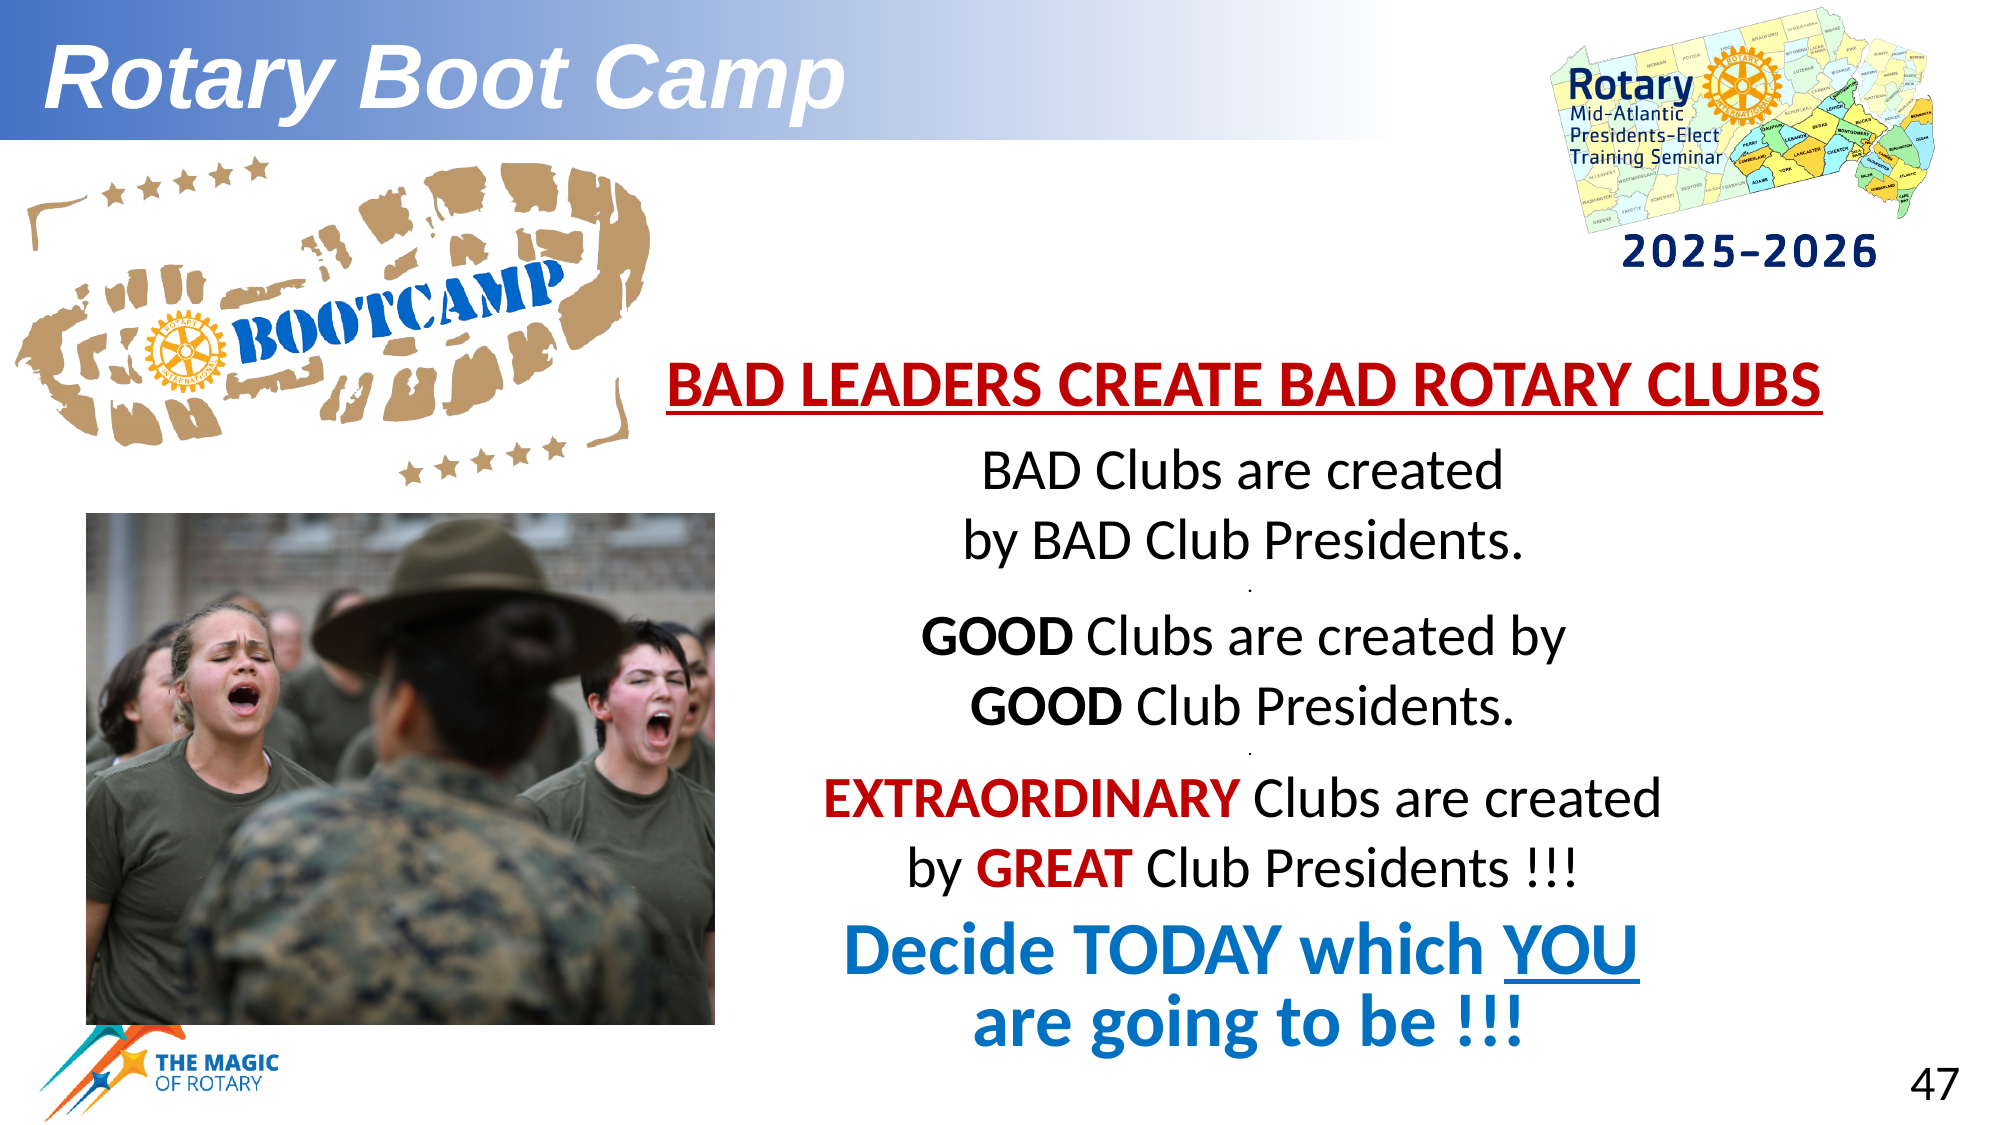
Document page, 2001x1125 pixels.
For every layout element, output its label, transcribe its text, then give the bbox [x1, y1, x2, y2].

text_box BAD Clubs are created by BAD Club Presidents. . GOOD Clubs are created by GOOD Club Presidents. . EXTRAORDINARY Clubs are created by GREAT Club Presidents !!! . Decide TODAY which YOU are going to be !!! [668, 427, 1832, 1069]
text_box BAD LEADERS CREATE BAD ROTARY CLUBS [650, 332, 1840, 427]
title Rotary Boot Camp [28, 22, 1754, 128]
picture [22, 513, 715, 1125]
picture [14, 154, 650, 487]
picture [1541, 6, 1942, 273]
